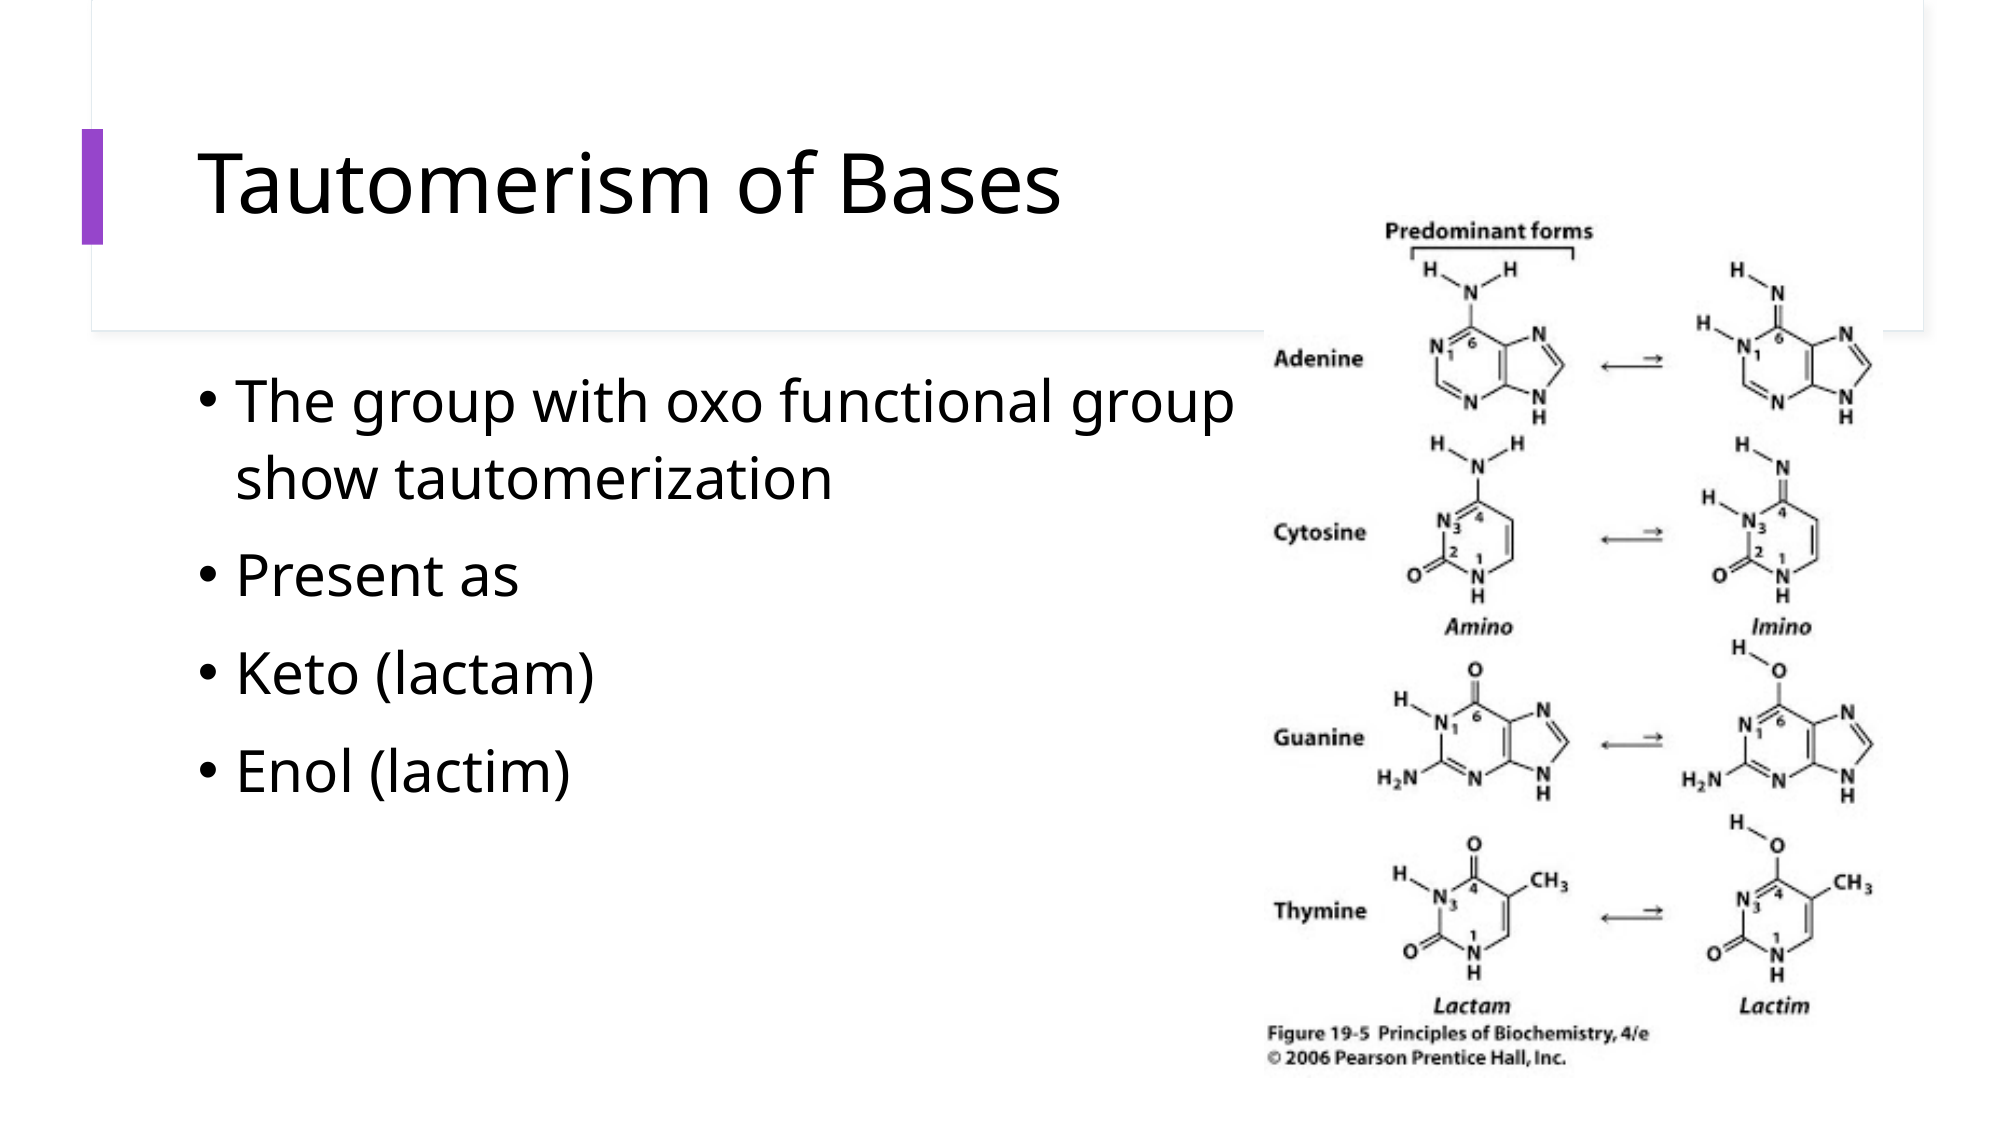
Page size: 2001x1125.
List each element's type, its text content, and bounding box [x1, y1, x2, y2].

list The group with oxo functional group show tautomerization Present as Keto (lactam) Enol (lactim) [183, 349, 1264, 956]
picture [1264, 215, 1883, 1078]
title Tautomerism of Bases [183, 90, 1851, 284]
